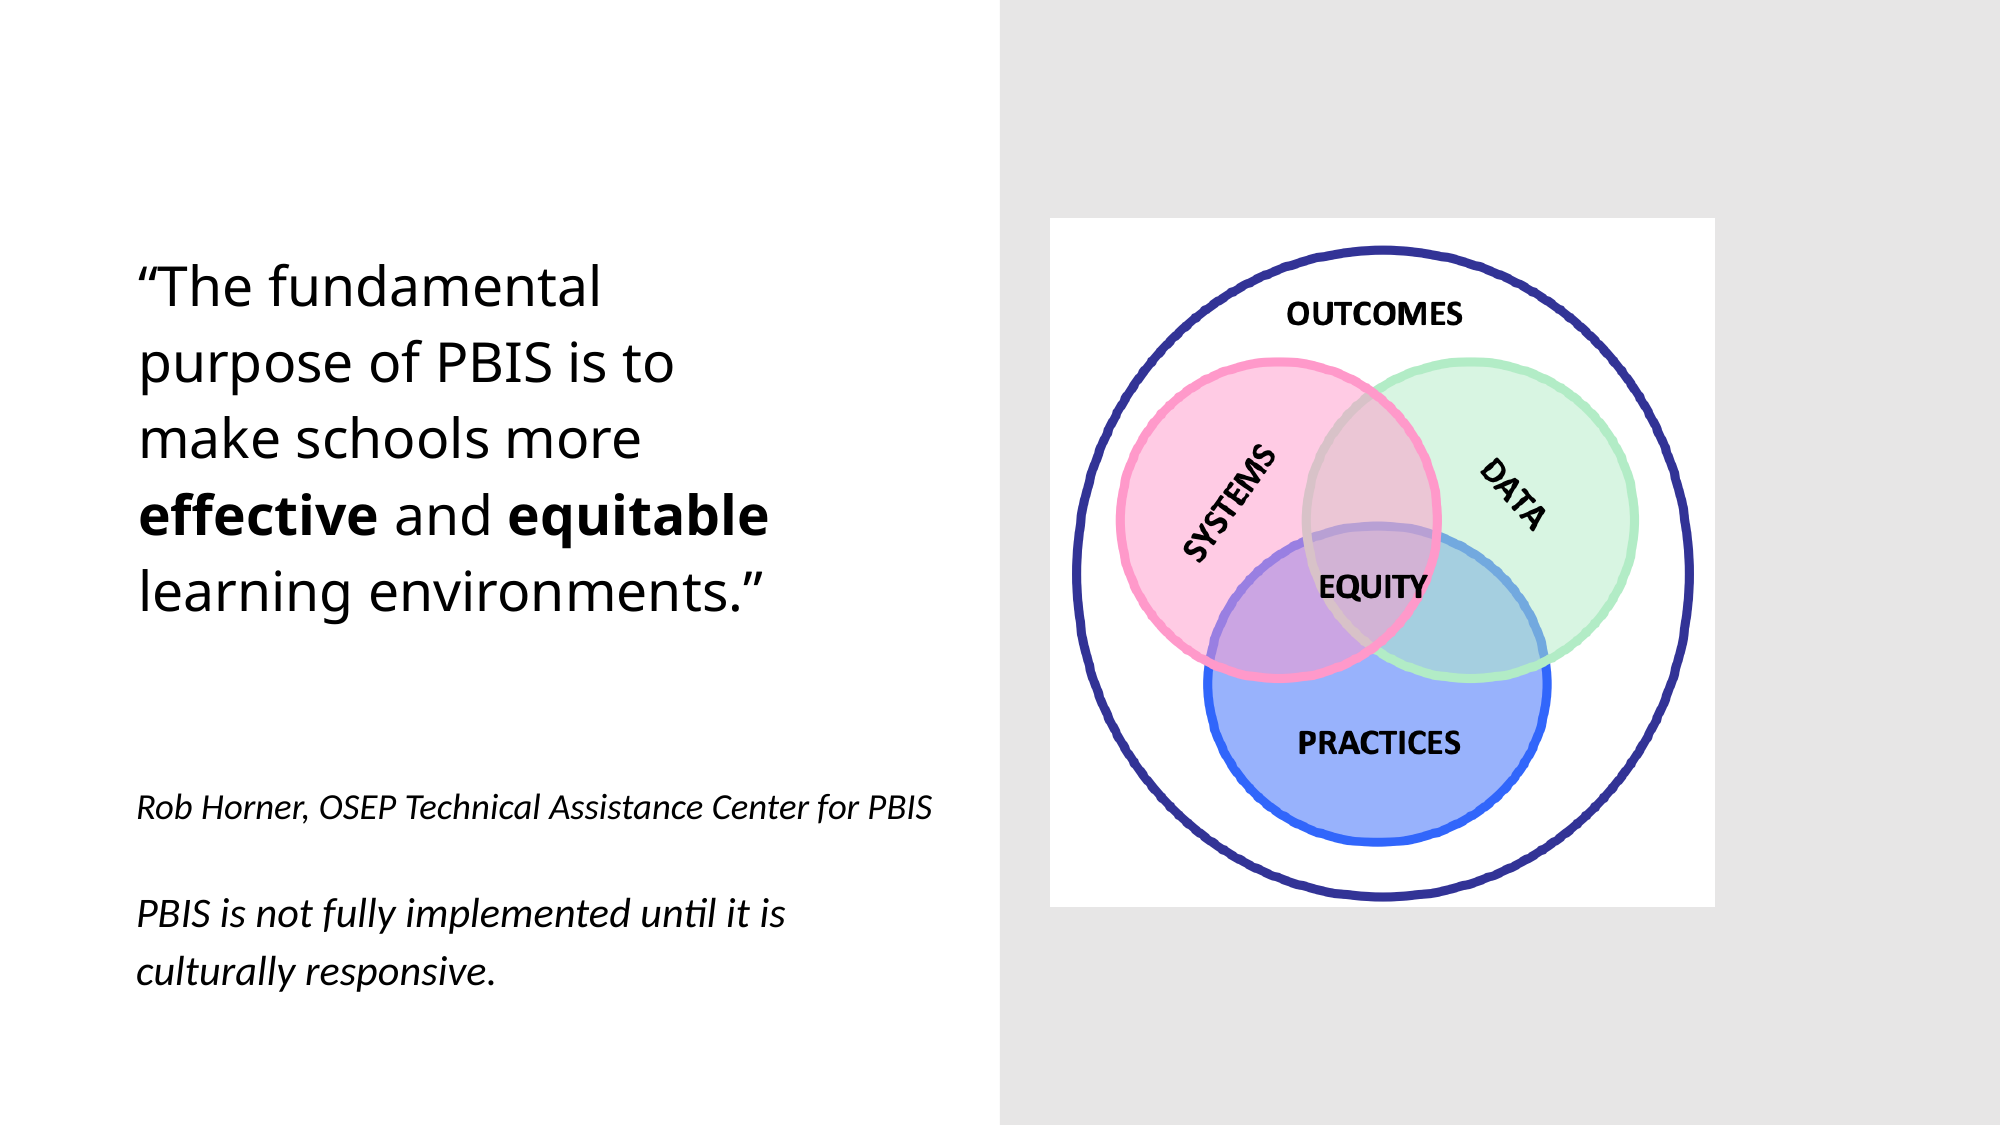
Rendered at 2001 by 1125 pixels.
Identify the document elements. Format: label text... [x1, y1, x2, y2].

subtitle Rob Horner, OSEP Technical Assistance Center for PBIS PBIS is not fully implemented until it is culturally responsive. [121, 761, 950, 1015]
picture [1050, 218, 1715, 907]
title “The fundamental purpose of PBIS is to make schools more effective and equitable learning environments.” [123, 145, 839, 638]
